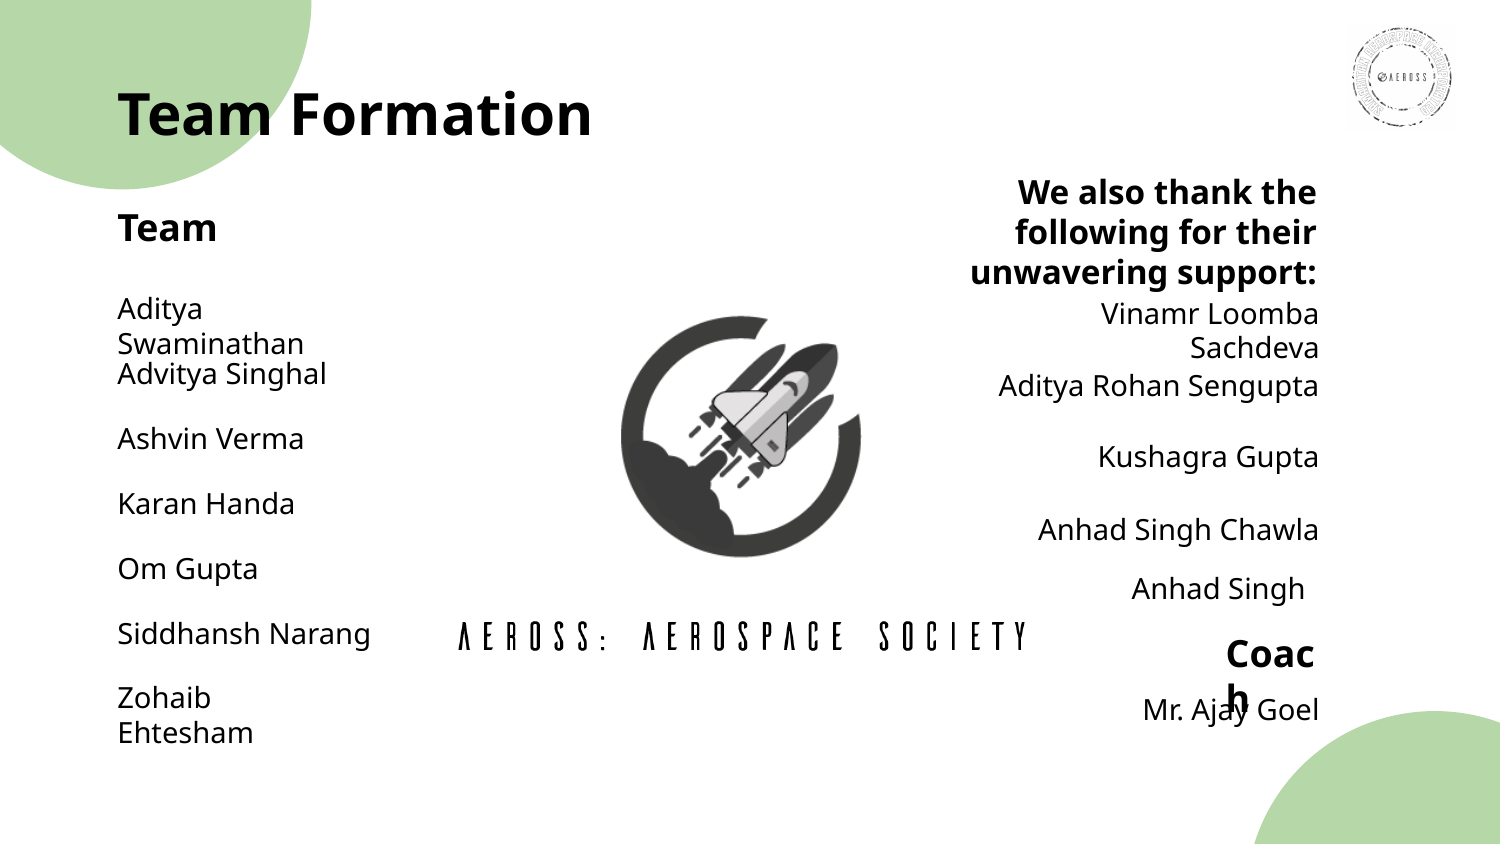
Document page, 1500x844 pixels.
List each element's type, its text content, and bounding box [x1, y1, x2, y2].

text_box Mr. Ajay Goel [981, 676, 1335, 730]
picture [453, 614, 1036, 668]
text_box Zohaib Ehtesham [102, 664, 369, 718]
text_box Advitya Singhal [102, 340, 401, 394]
picture [1346, 25, 1455, 132]
text_box Aditya Rohan Sengupta [981, 351, 1335, 405]
text_box Ashvin Verma [102, 405, 401, 459]
text_box Om Gupta [102, 535, 369, 588]
text_box Karan Handa [102, 470, 401, 523]
text_box Anhad Singh Chawla [981, 495, 1335, 549]
text_box Vinamr Loomba Sachdeva [981, 279, 1335, 333]
picture [619, 290, 904, 571]
text_box Team [102, 189, 467, 243]
title Team Formation [102, 62, 1500, 157]
text_box Siddhansh Narang [102, 599, 401, 653]
text_box Aditya Swaminathan [102, 275, 401, 328]
text_box [1254, 711, 1500, 844]
text_box [0, 0, 312, 189]
text_box Coach [1210, 614, 1351, 668]
text_box Kushagra Gupta [981, 423, 1335, 477]
text_box We also thank the following for their unwavering support: [903, 157, 1333, 209]
text_box Anhad Singh [967, 555, 1321, 608]
